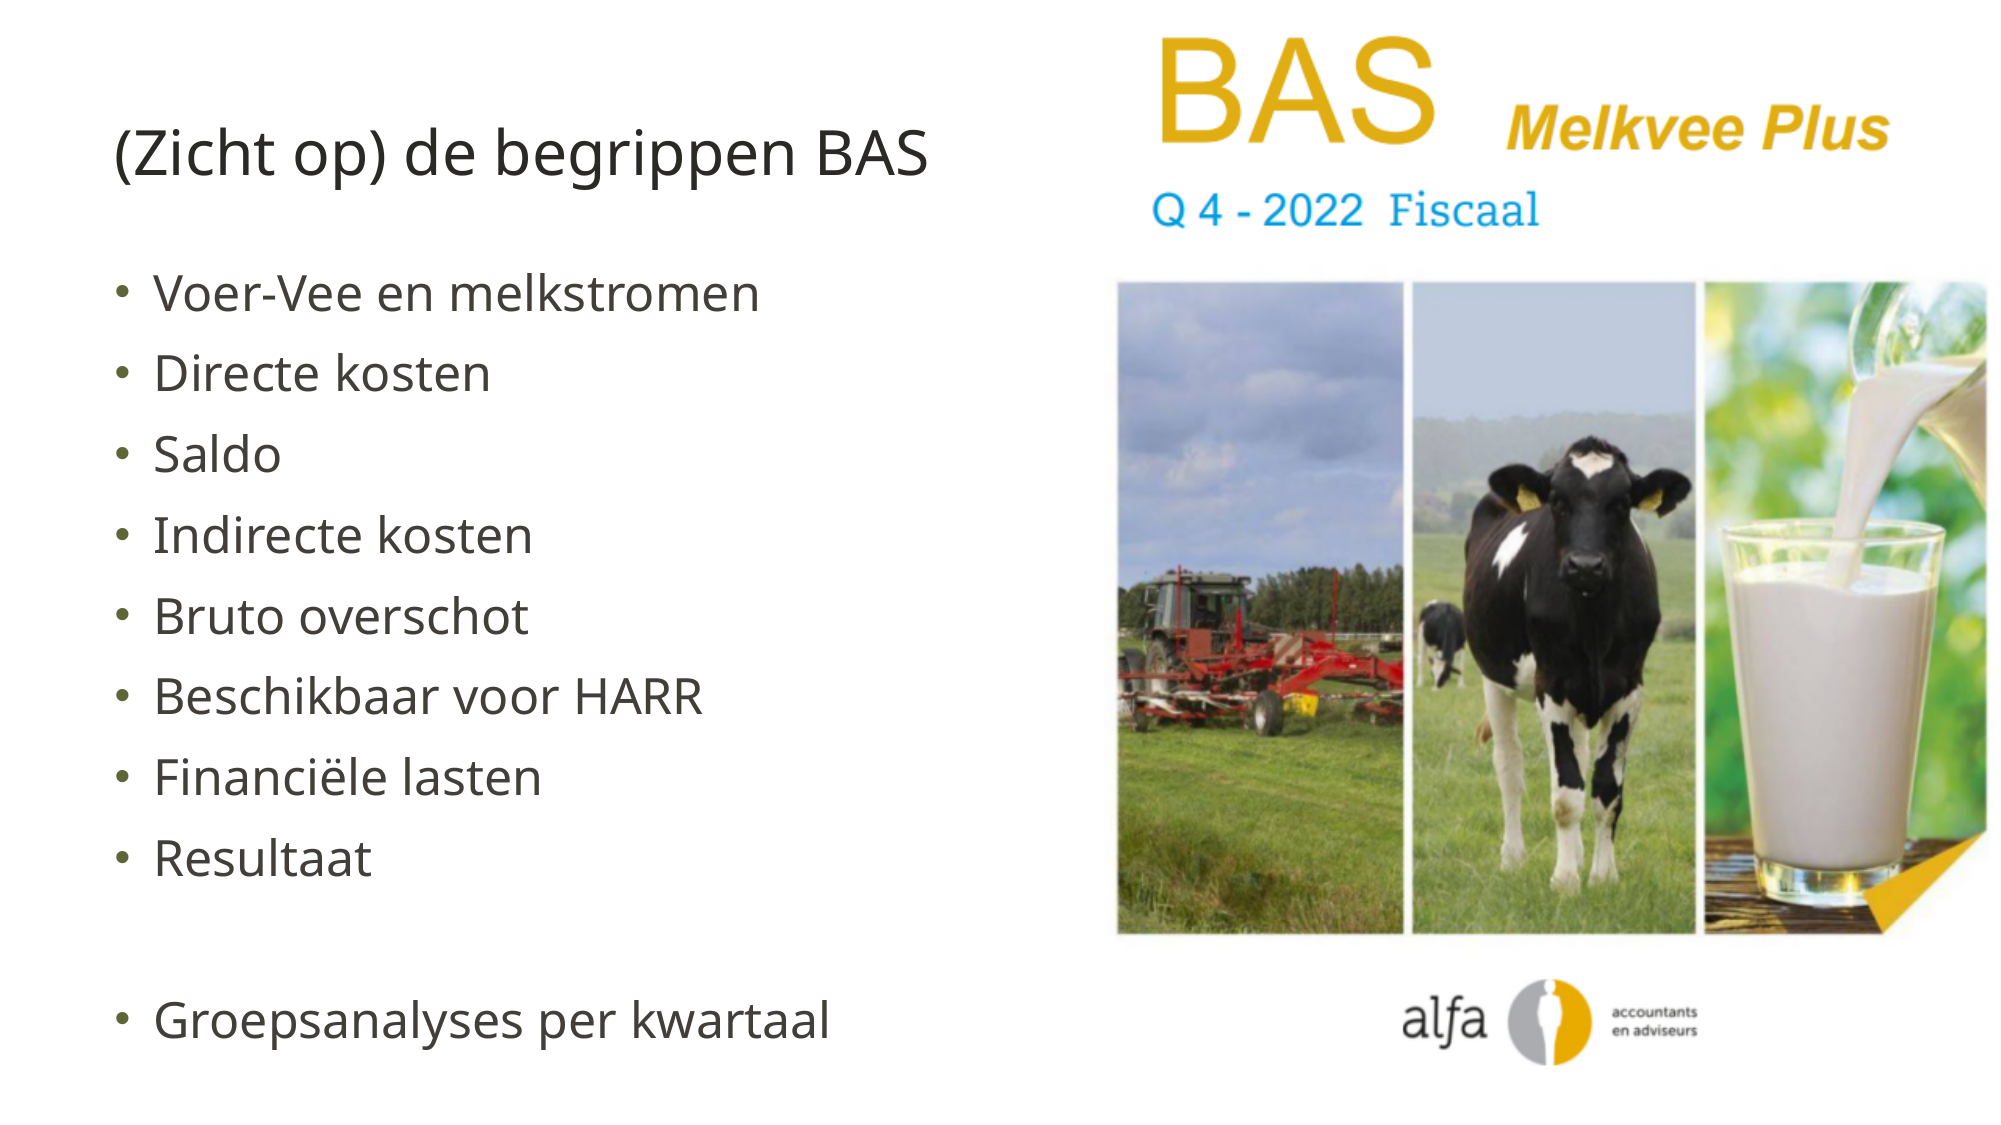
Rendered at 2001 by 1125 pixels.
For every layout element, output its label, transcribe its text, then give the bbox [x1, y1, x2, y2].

picture [1095, 0, 2000, 1125]
title (Zicht op) de begrippen BAS [114, 121, 1095, 203]
list Voer-Vee en melkstromen Directe kosten Saldo Indirecte kosten Bruto overschot Beschikbaar voor HARR Financiële lasten Resultaat Groepsanalyses per kwartaal [114, 261, 1072, 1007]
